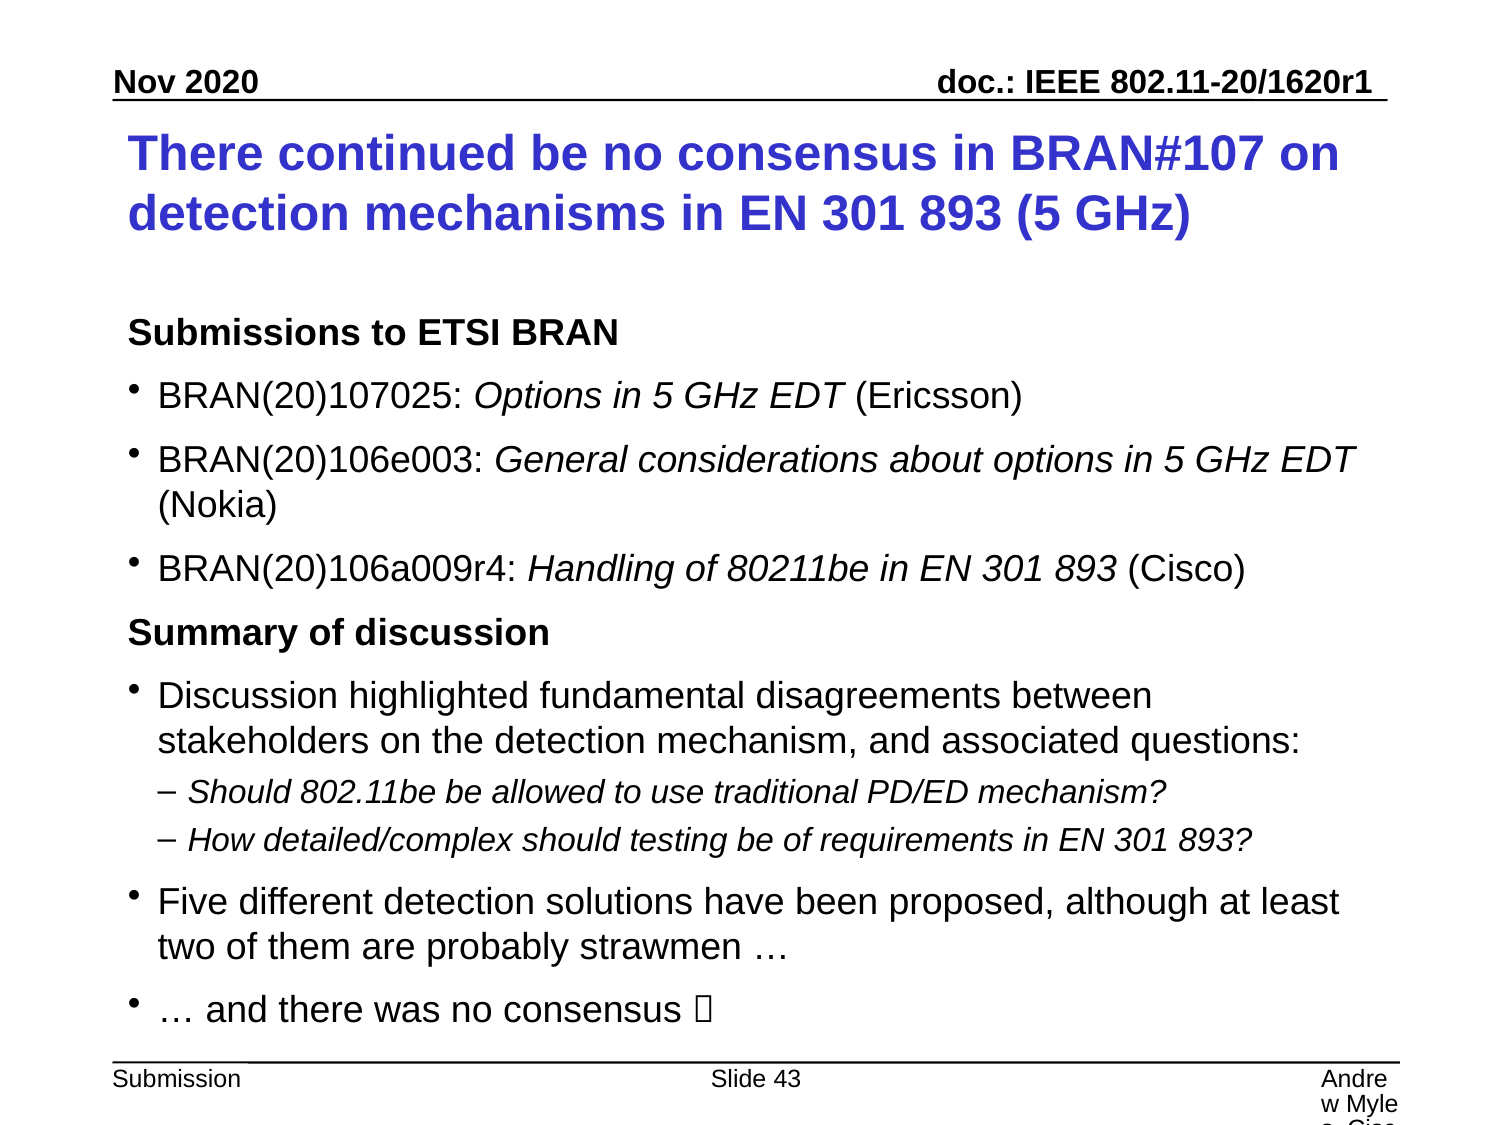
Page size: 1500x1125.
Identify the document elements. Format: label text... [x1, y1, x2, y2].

slide_number Slide 43 [709, 1061, 803, 1093]
title There continued be no consensus in BRAN#107 on detection mechanisms in EN 301 893 (5 GHz) [112, 112, 1388, 288]
list Submissions to ETSI BRAN BRAN(20)107025: Options in 5 GHz EDT (Ericsson) BRAN(20)106e003: General considerations about options in 5 GHz EDT (Nokia) BRAN(20)106a009r4: Handling of 80211be in EN 301 893 (Cisco) Summary of discussion Discussion highlighted fundamental disagreements between stakeholders on the detection mechanism, and associated questions: Should 802.11be be allowed to use traditional PD/ED mechanism? How detailed/complex should testing be of requirements in EN 301 893? Five different detection solutions have been proposed, although at least two of them are probably strawmen … … and there was no consensus  [112, 299, 1388, 975]
footer Andrew Myles, Cisco [1320, 1061, 1402, 1093]
